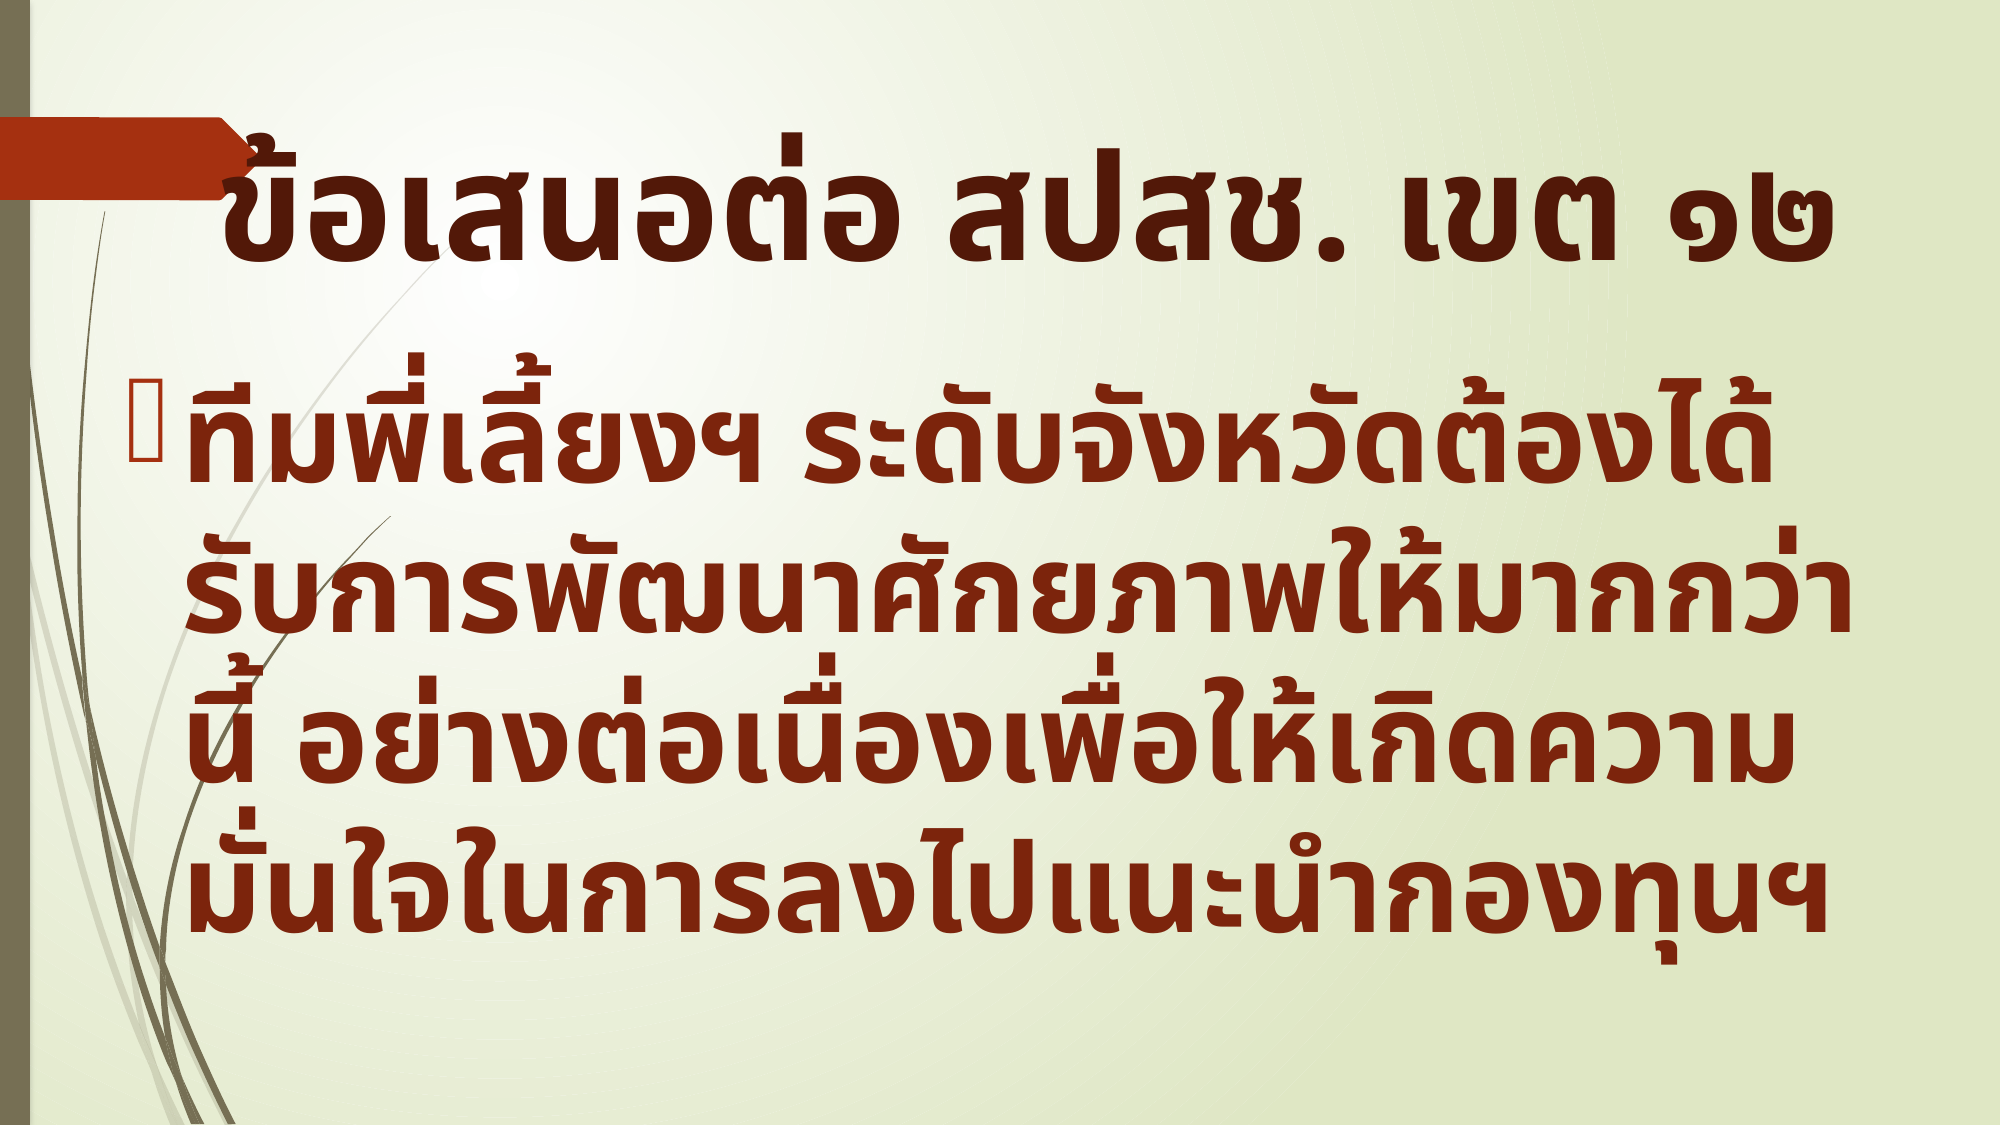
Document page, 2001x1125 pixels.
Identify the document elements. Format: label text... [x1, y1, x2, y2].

title ข้อเสนอต่อ สปสช. เขต ๑๒ [168, 102, 1888, 313]
list ทีมพี่เลี้ยงฯ ระดับจังหวัดต้องได้รับการพัฒนาศักยภาพให้มากกว่านี้ อย่างต่อเนื่องเพื่อให้เกิดความมั่นใจในการลงไปแนะนำกองทุนฯ [110, 350, 1888, 970]
